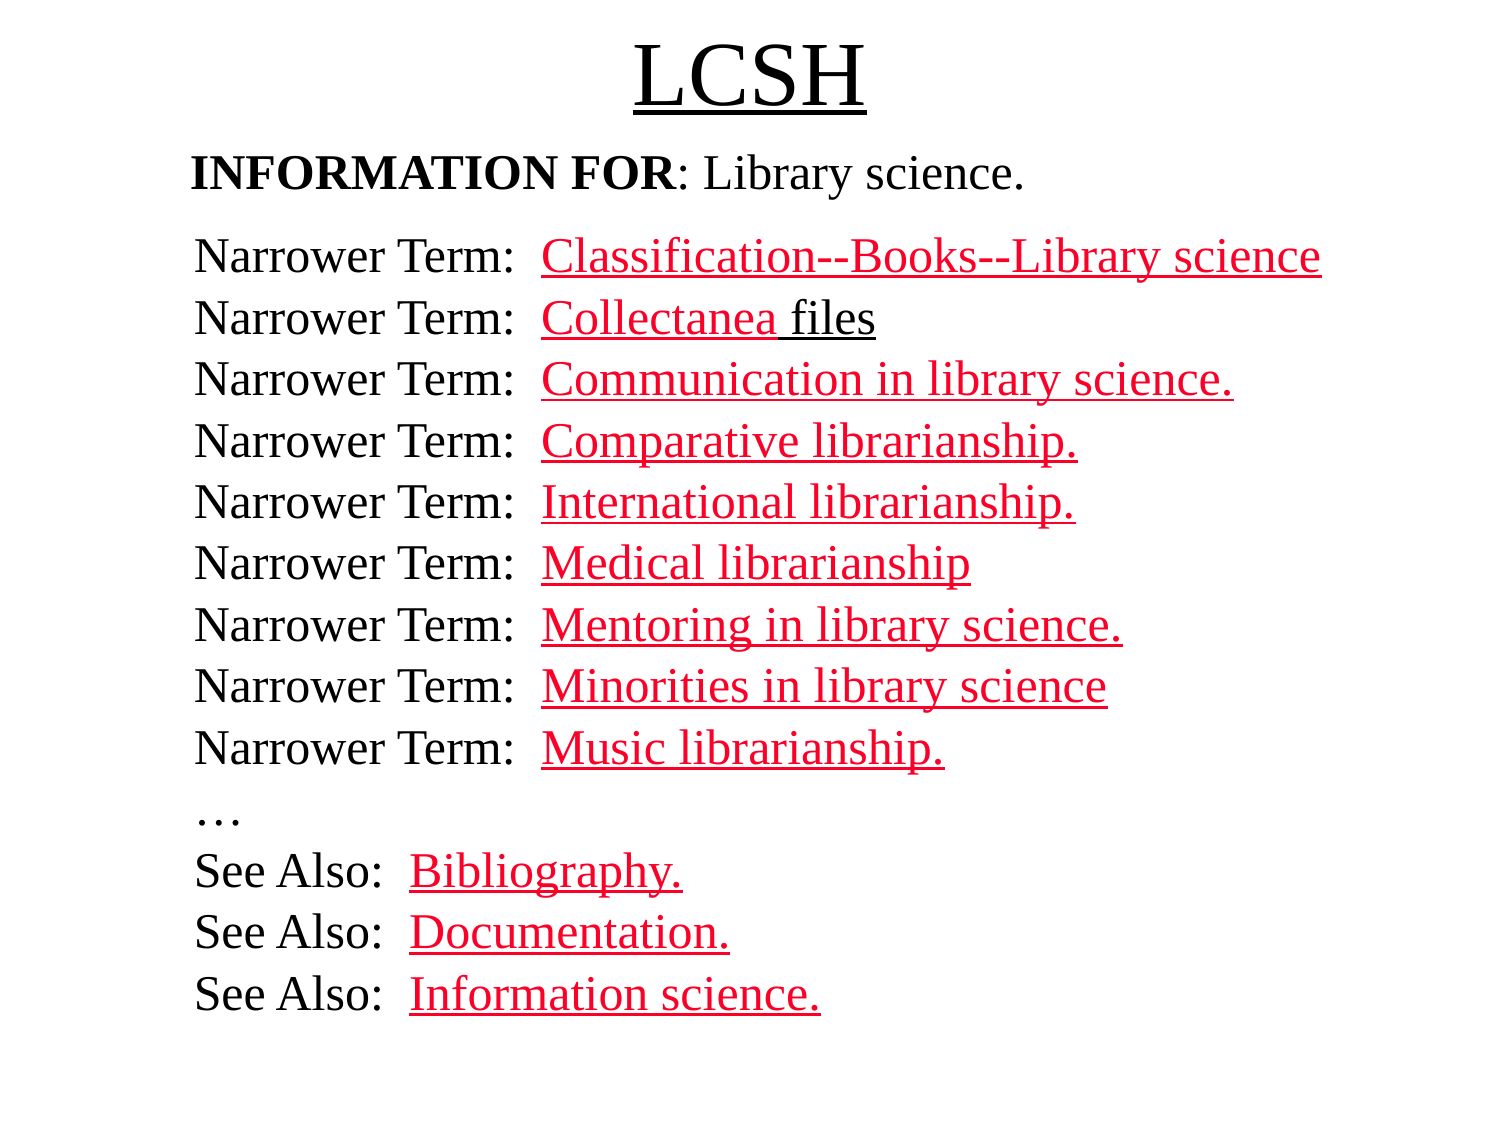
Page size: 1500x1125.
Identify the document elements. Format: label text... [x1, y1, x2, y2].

table_cell Narrower Term: Communication in library science. [188, 348, 1362, 409]
table_header Narrower Term: Classification--Books--Library science [188, 225, 1362, 286]
table_cell Narrower Term: Mentoring in library science. [188, 594, 1362, 655]
table_cell Narrower Term: Minorities in library science [188, 655, 1362, 717]
table_cell See Also: Information science. [188, 963, 1362, 1024]
table_cell Narrower Term: Collectanea files [188, 286, 1362, 348]
table_cell Narrower Term: International librarianship. [188, 471, 1362, 532]
table_cell Narrower Term: Medical librarianship [188, 532, 1362, 594]
table_cell See Also: Bibliography. [188, 840, 1362, 901]
table_cell Narrower Term: Music librarianship. [188, 717, 1362, 778]
table_cell … [188, 778, 1362, 840]
table_cell See Also: Documentation. [188, 901, 1362, 963]
table_header INFORMATION FOR: Library science. [175, 137, 1450, 208]
title LCSH [111, 0, 1388, 138]
table_cell Narrower Term: Comparative librarianship. [188, 409, 1362, 471]
